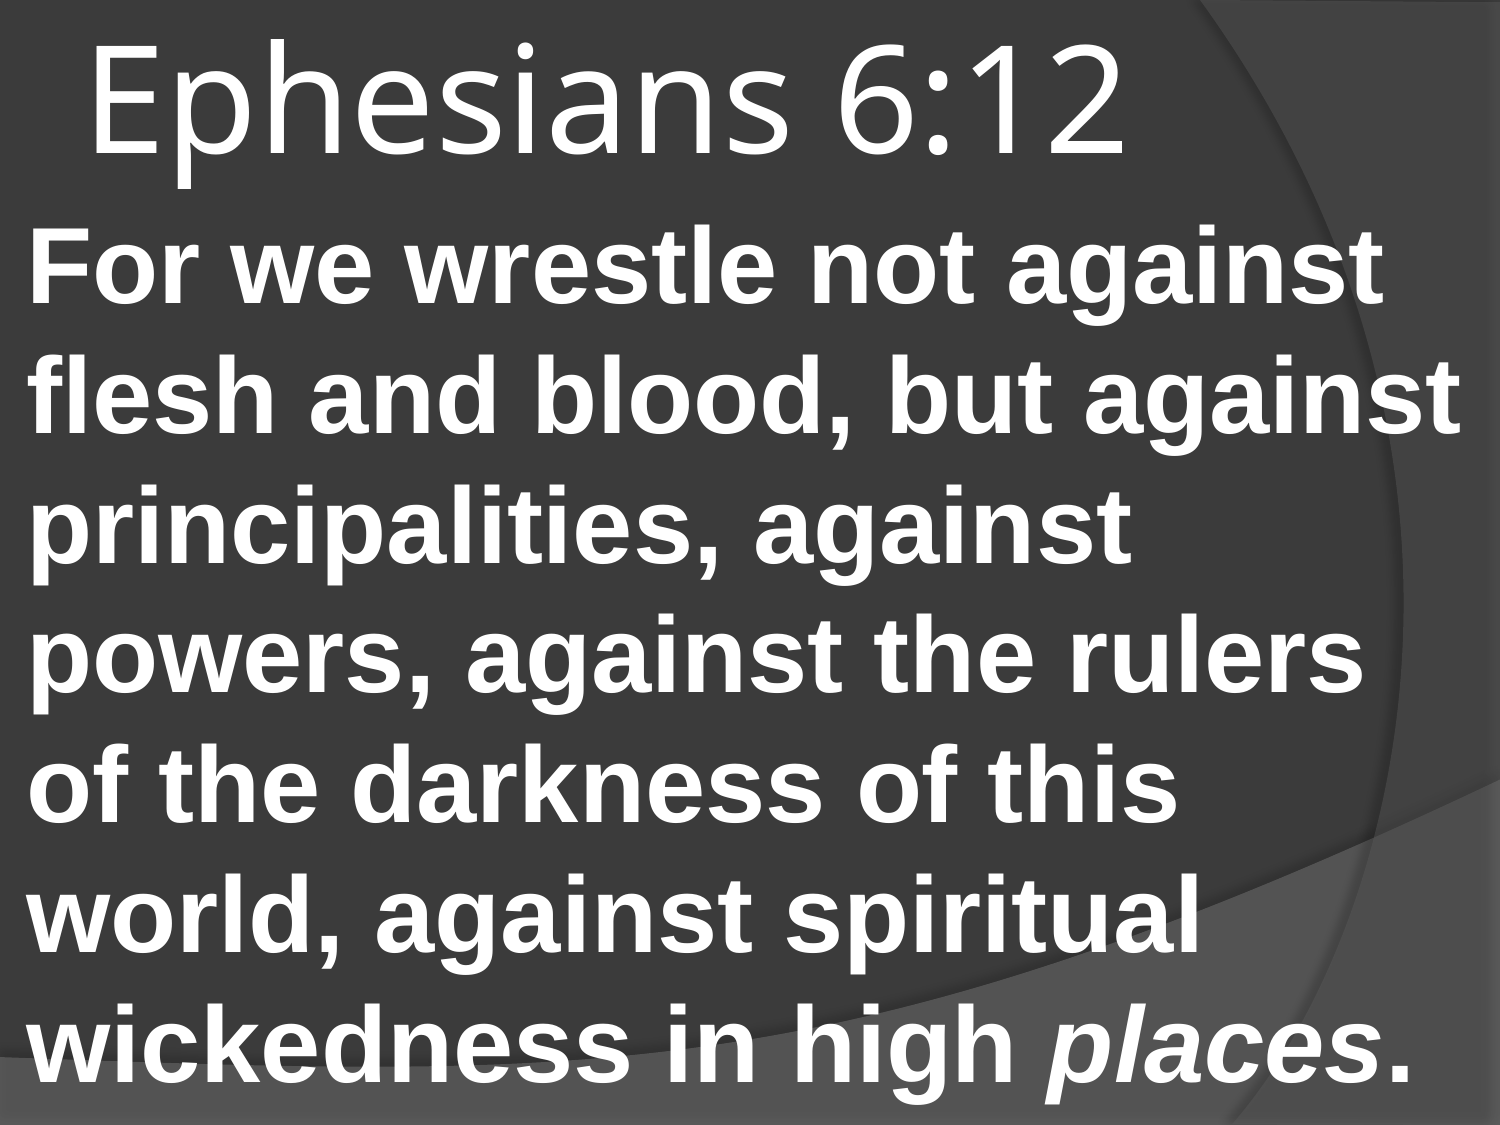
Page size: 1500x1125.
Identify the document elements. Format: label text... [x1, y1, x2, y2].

list For we wrestle not against flesh and blood, but against principalities, against powers, against the rulers of the darkness of this world, against spiritual wickedness in high places. [5, 187, 1488, 1125]
title Ephesians 6:12 [75, 0, 1300, 187]
